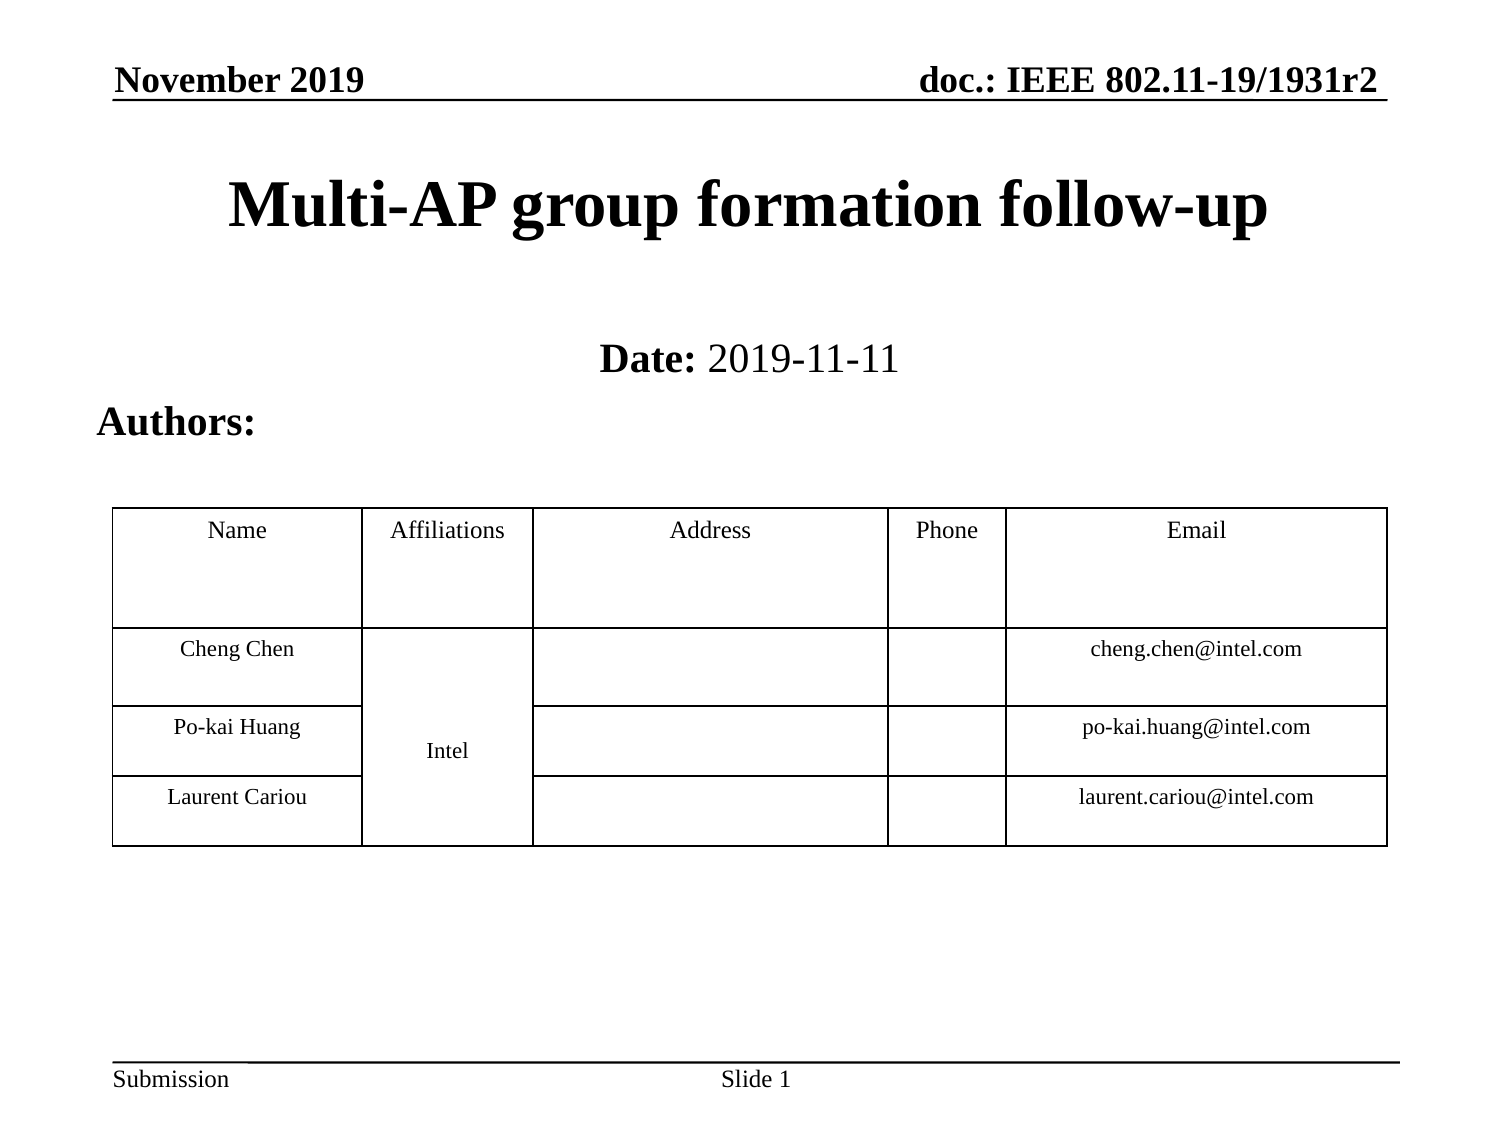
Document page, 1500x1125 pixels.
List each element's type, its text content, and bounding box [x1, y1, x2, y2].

table_header Address [534, 509, 887, 627]
text_box Authors: [81, 385, 319, 449]
table_cell [889, 707, 1005, 775]
table_header Email [1007, 509, 1386, 627]
table_cell Cheng Chen [113, 629, 361, 705]
slide_number Slide 1 [712, 1061, 800, 1093]
table_header Name [113, 509, 361, 627]
table_cell laurent.cariou@intel.com [1007, 777, 1386, 845]
title Multi-AP group formation follow-up [112, 112, 1388, 288]
table_cell Po-kai Huang [113, 707, 361, 775]
table_cell [534, 777, 887, 845]
table_cell [889, 777, 1005, 845]
table_header Affiliations [363, 509, 532, 627]
table_cell [534, 629, 887, 705]
table_cell [889, 629, 1005, 705]
table_header Phone [889, 509, 1005, 627]
table_cell Laurent Cariou [113, 777, 361, 845]
table_cell Intel [363, 629, 532, 845]
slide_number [114, 54, 368, 101]
table_cell cheng.chen@intel.com [1007, 629, 1386, 705]
table_cell [534, 707, 887, 775]
list Date: 2019-11-11 [112, 323, 1388, 386]
table_cell po-kai.huang@intel.com [1007, 707, 1386, 775]
